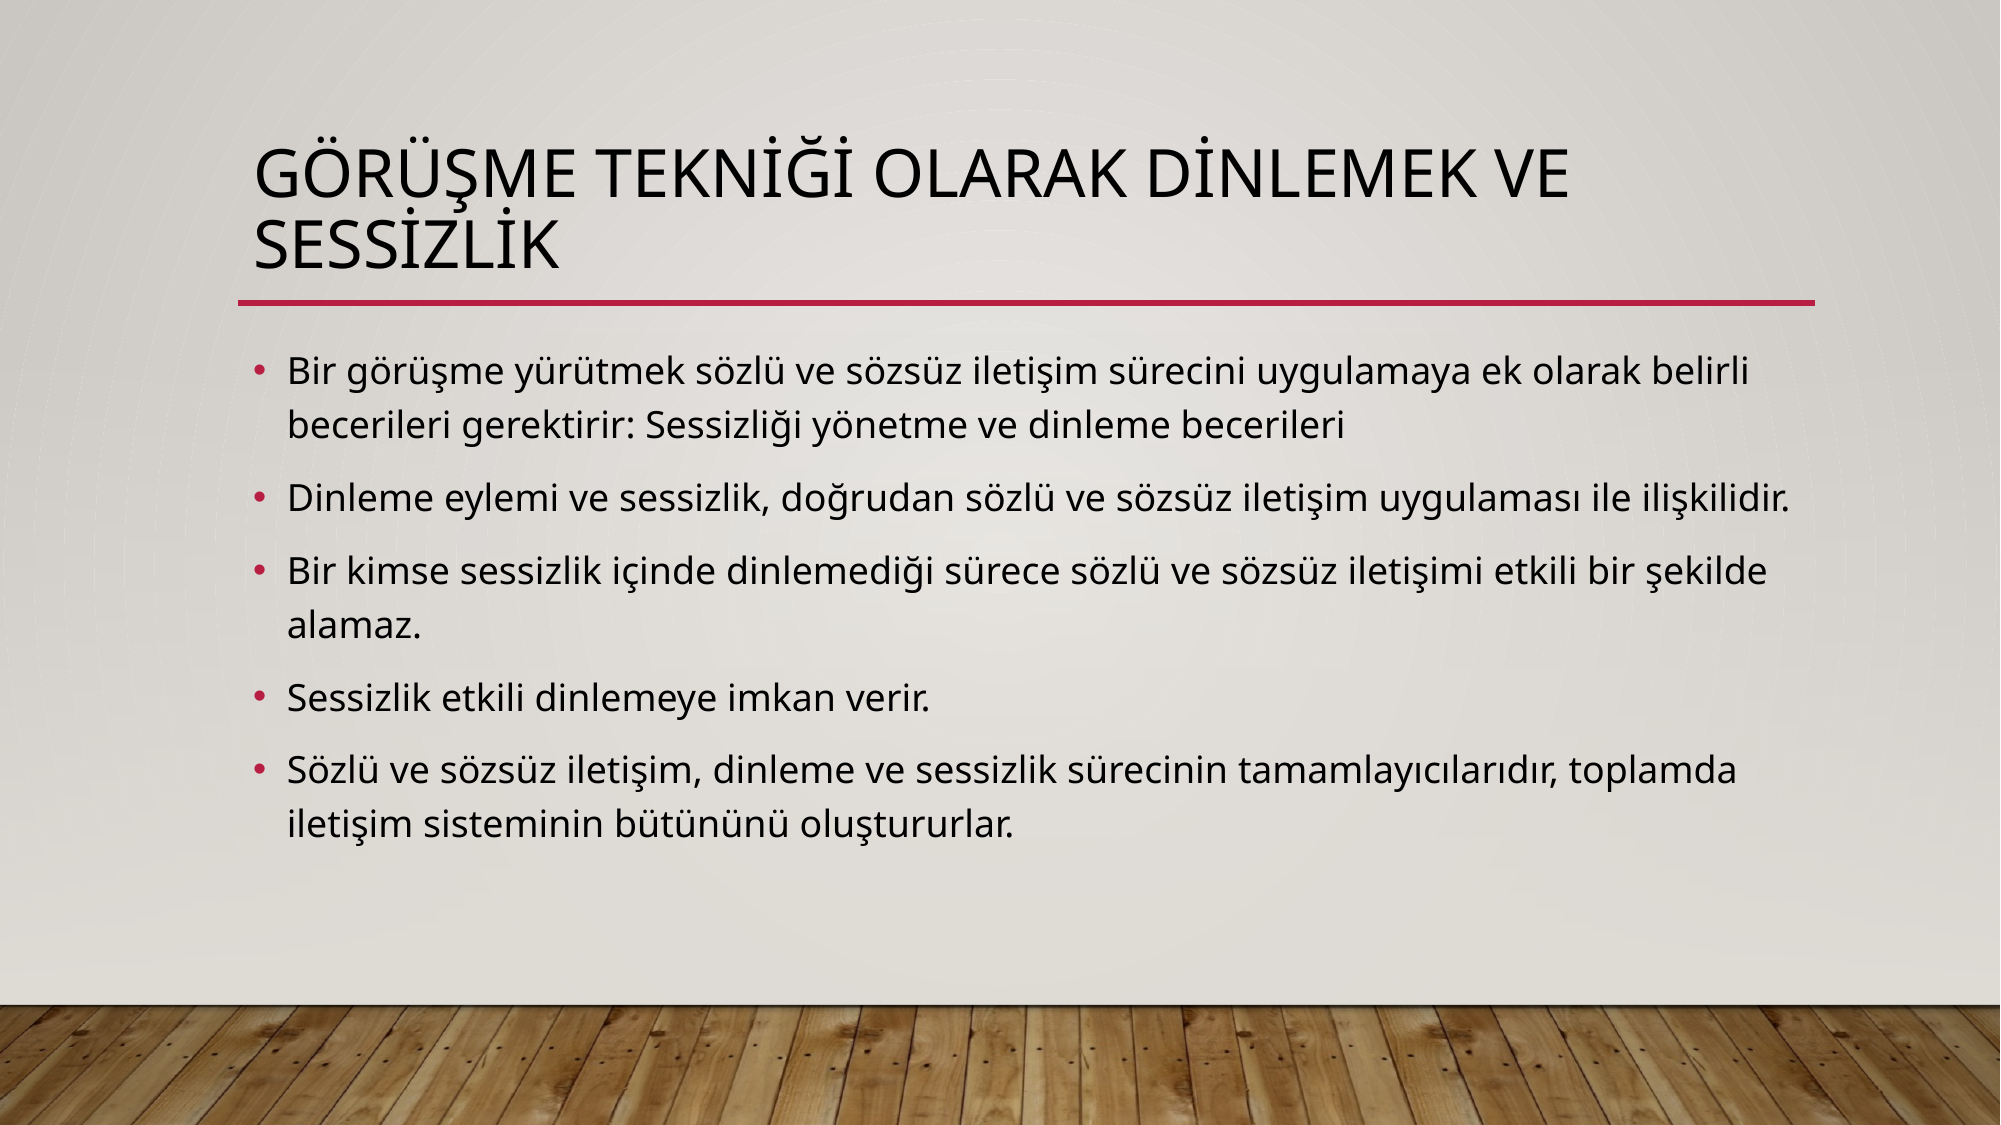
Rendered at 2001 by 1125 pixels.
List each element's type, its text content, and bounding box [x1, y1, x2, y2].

picture [0, 1005, 2000, 1125]
title gÖRÜŞME TEKNİĞİ OLARAK DİNLEMEK VE SESSİZLİK [238, 131, 1814, 305]
list Bir görüşme yürütmek sözlü ve sözsüz iletişim sürecini uygulamaya ek olarak belirli becerileri gerektirir: Sessizliği yönetme ve dinleme becerileri Dinleme eylemi ve sessizlik, doğrudan sözlü ve sözsüz iletişim uygulaması ile ilişkilidir. Bir kimse sessizlik içinde dinlemediği sürece sözlü ve sözsüz iletişimi etkili bir şekilde alamaz. Sessizlik etkili dinlemeye imkan verir. Sözlü ve sözsüz iletişim, dinleme ve sessizlik sürecinin tamamlayıcılarıdır, toplamda iletişim sisteminin bütününü oluştururlar. [238, 330, 1814, 897]
